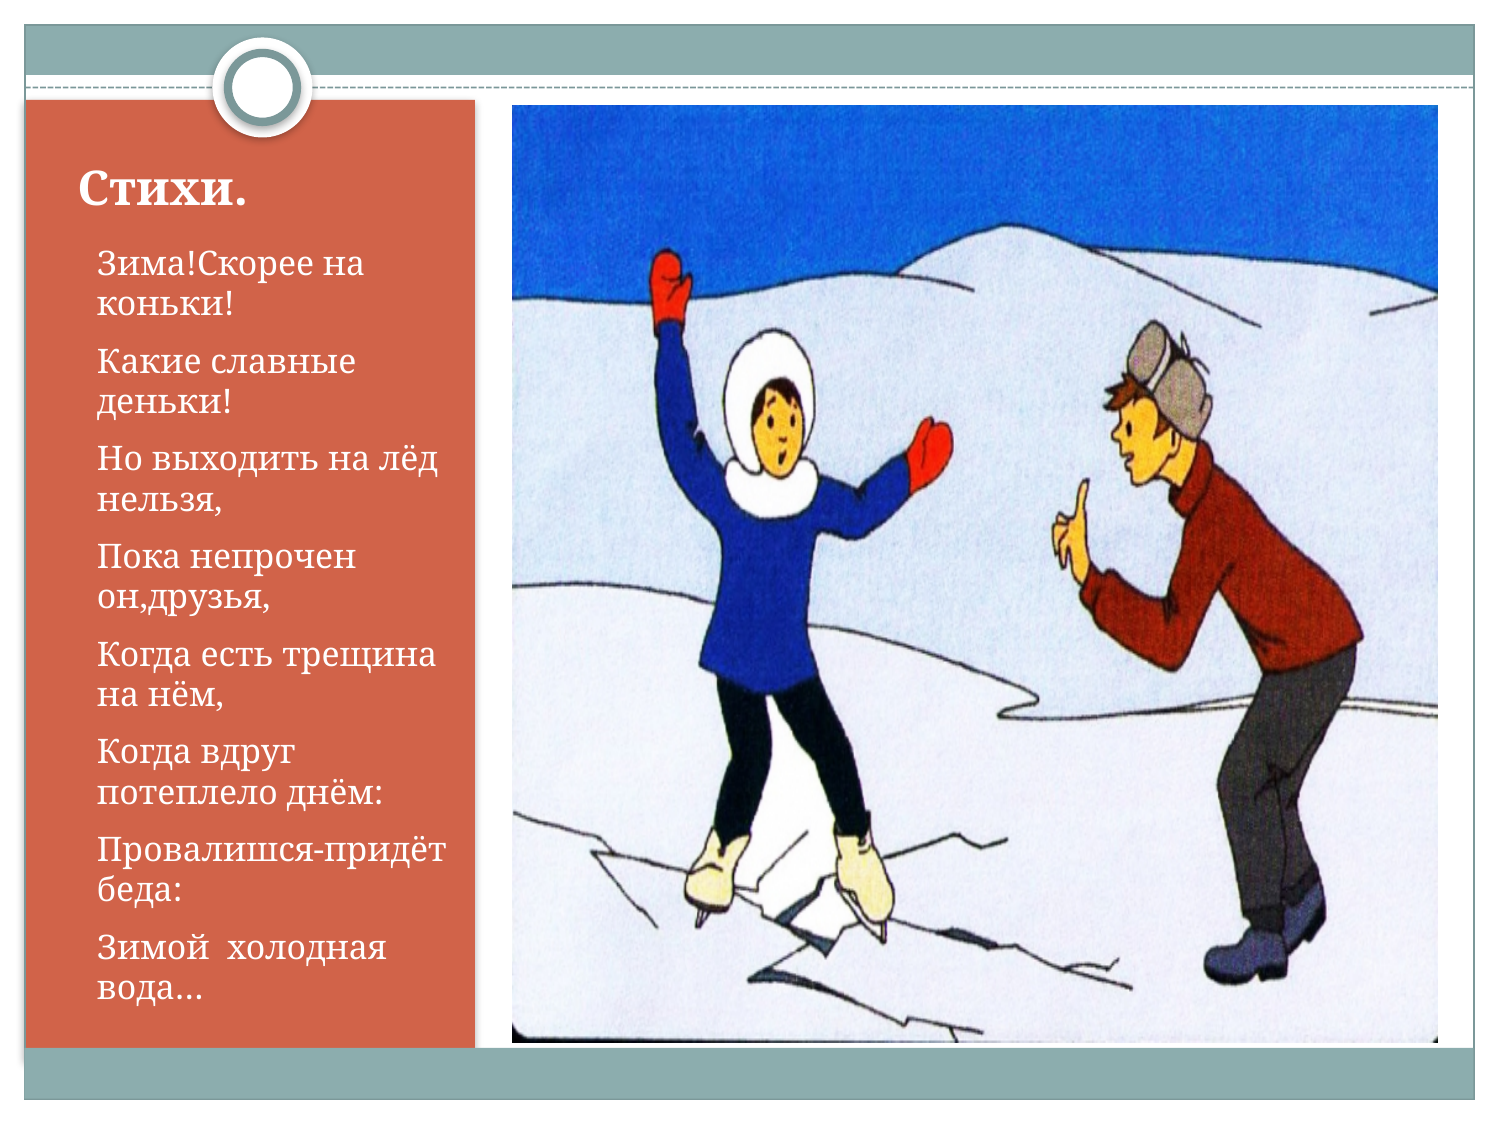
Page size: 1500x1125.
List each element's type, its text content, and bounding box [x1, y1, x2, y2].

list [512, 105, 1438, 1044]
title Стихи. [62, 149, 450, 223]
list Зима!Скорее на коньки! Какие славные деньки! Но выходить на лёд нельзя, Пока непрочен он,друзья, Когда есть трещина на нём, Когда вдруг потеплело днём: Провалишся-придёт беда: Зимой холодная вода… [82, 234, 470, 1017]
